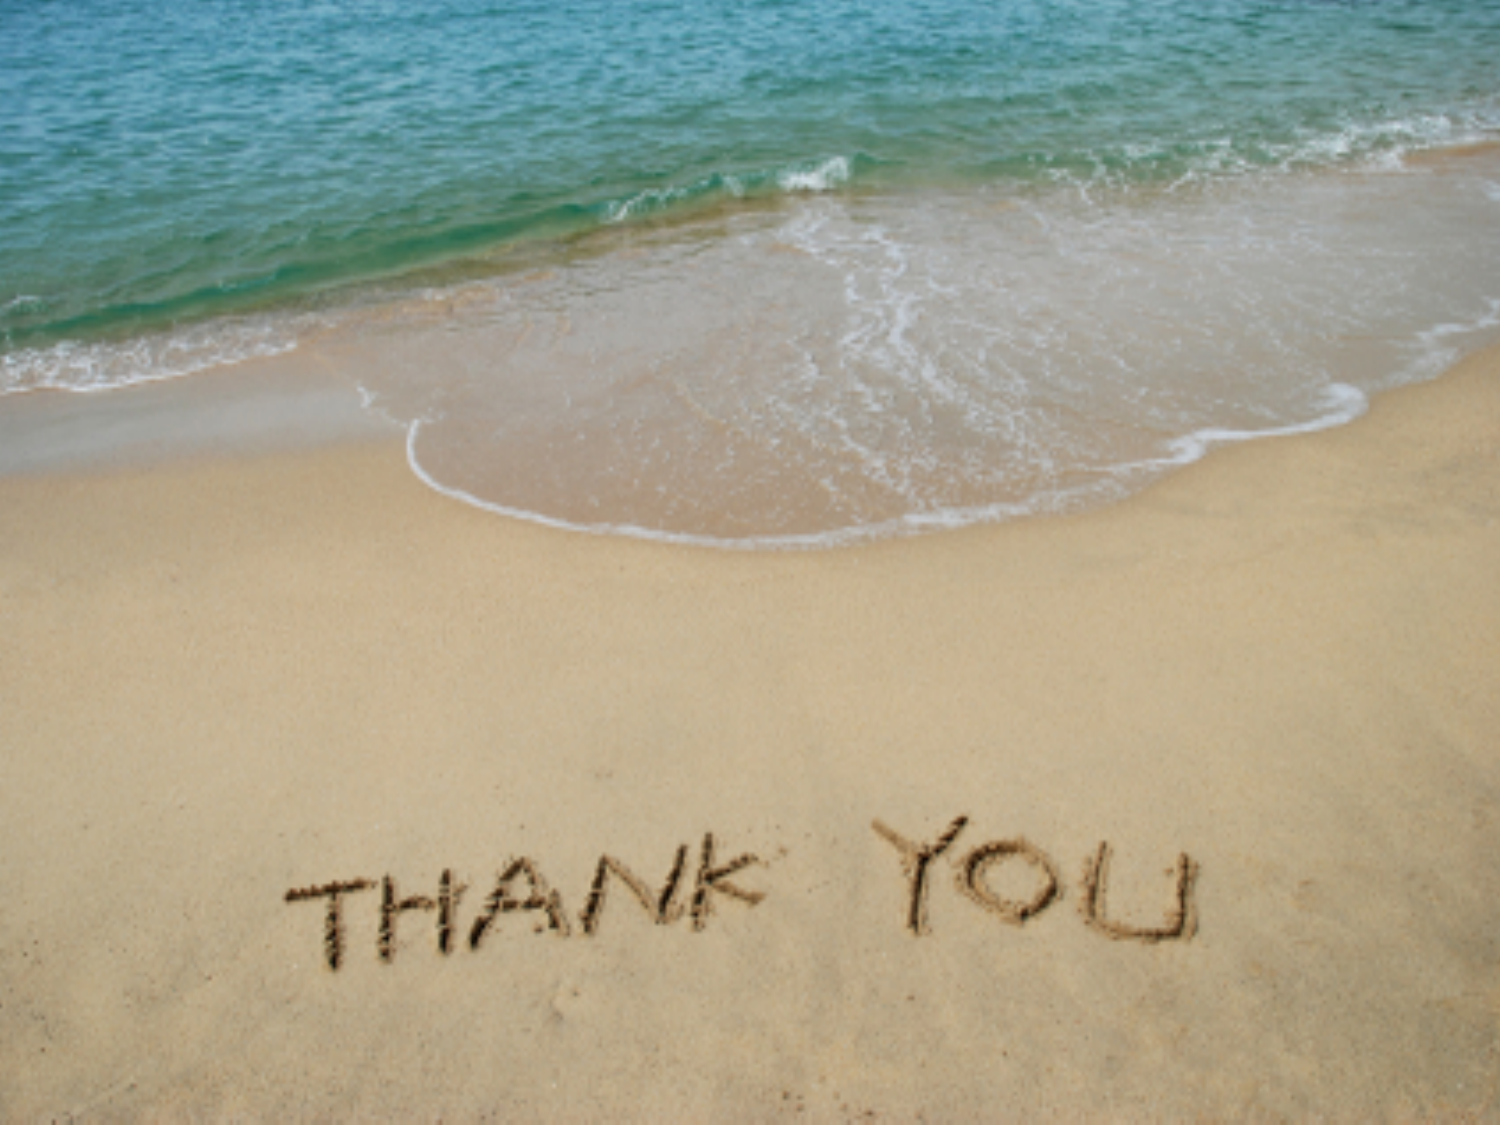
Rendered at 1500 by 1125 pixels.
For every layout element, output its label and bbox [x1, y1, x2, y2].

list [0, 0, 1500, 1125]
